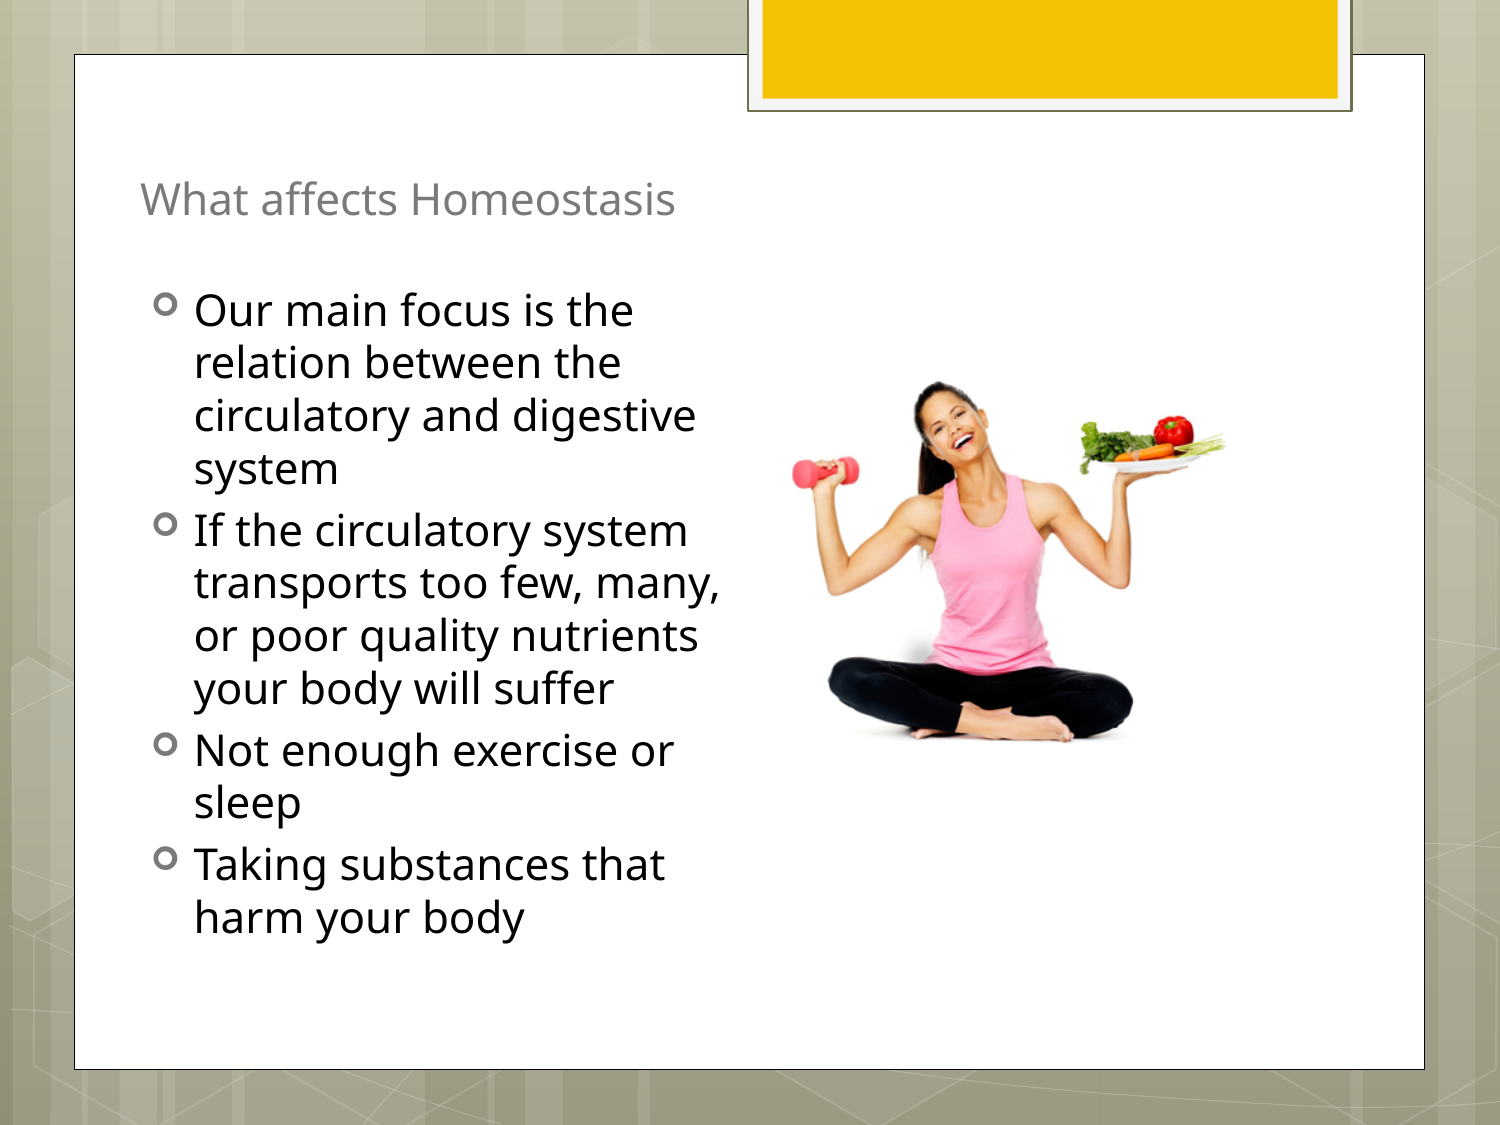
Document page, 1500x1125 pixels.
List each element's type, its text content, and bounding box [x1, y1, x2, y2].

title What affects Homeostasis [125, 162, 1192, 232]
list Our main focus is the relation between the circulatory and digestive system If the circulatory system transports too few, many, or poor quality nutrients your body will suffer Not enough exercise or sleep Taking substances that harm your body [125, 274, 750, 963]
picture [587, 373, 1414, 752]
